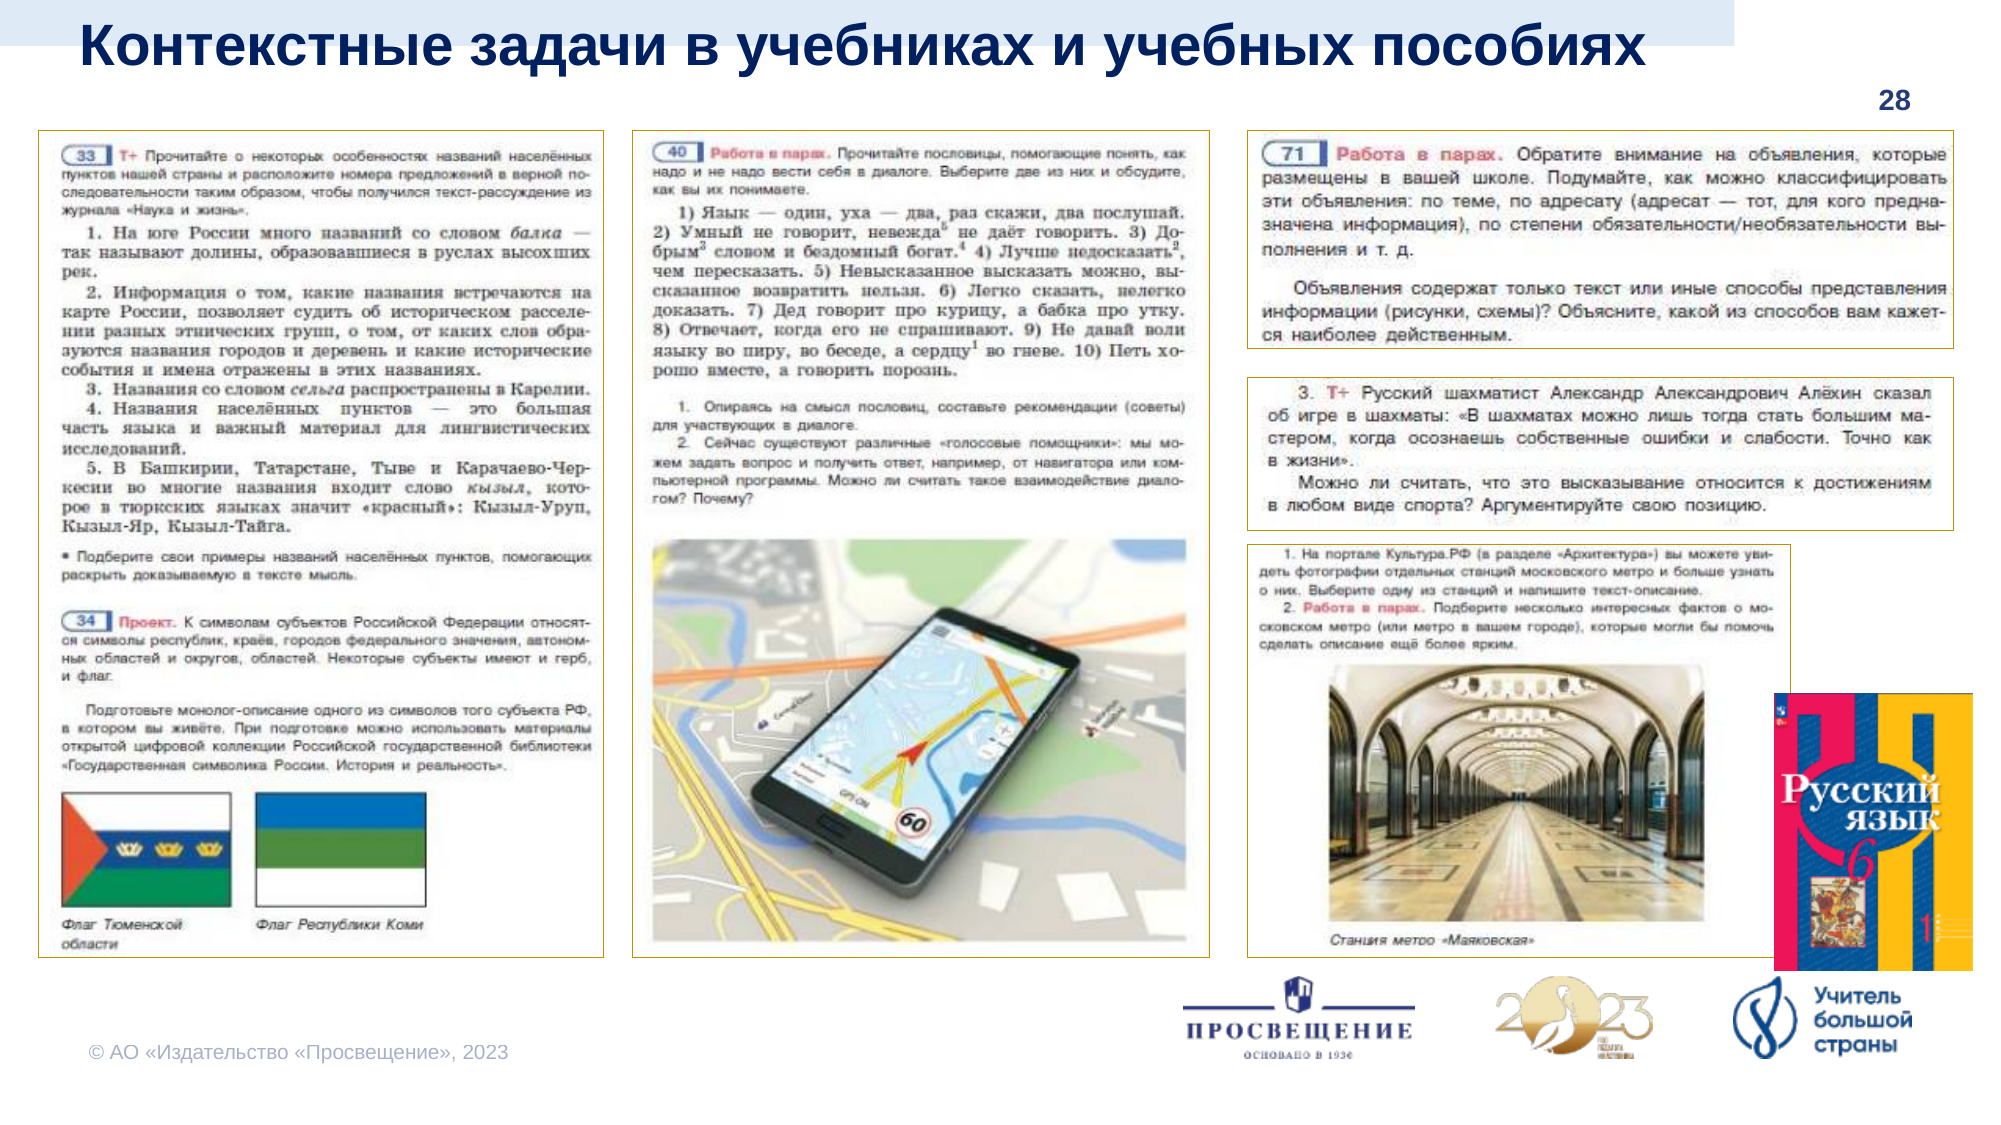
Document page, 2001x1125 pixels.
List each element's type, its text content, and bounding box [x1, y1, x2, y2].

picture [632, 130, 1210, 958]
picture [1183, 976, 1415, 1059]
picture [1246, 130, 1954, 349]
picture [1246, 543, 1973, 972]
picture [1495, 976, 1653, 1059]
text_box Контекстные задачи в учебниках и учебных пособиях [0, 0, 1735, 46]
picture [38, 130, 604, 958]
text_box © АО «Издательство «Просвещение», 2023 [88, 1038, 582, 1064]
picture [1246, 377, 1954, 530]
picture [1733, 976, 1912, 1059]
